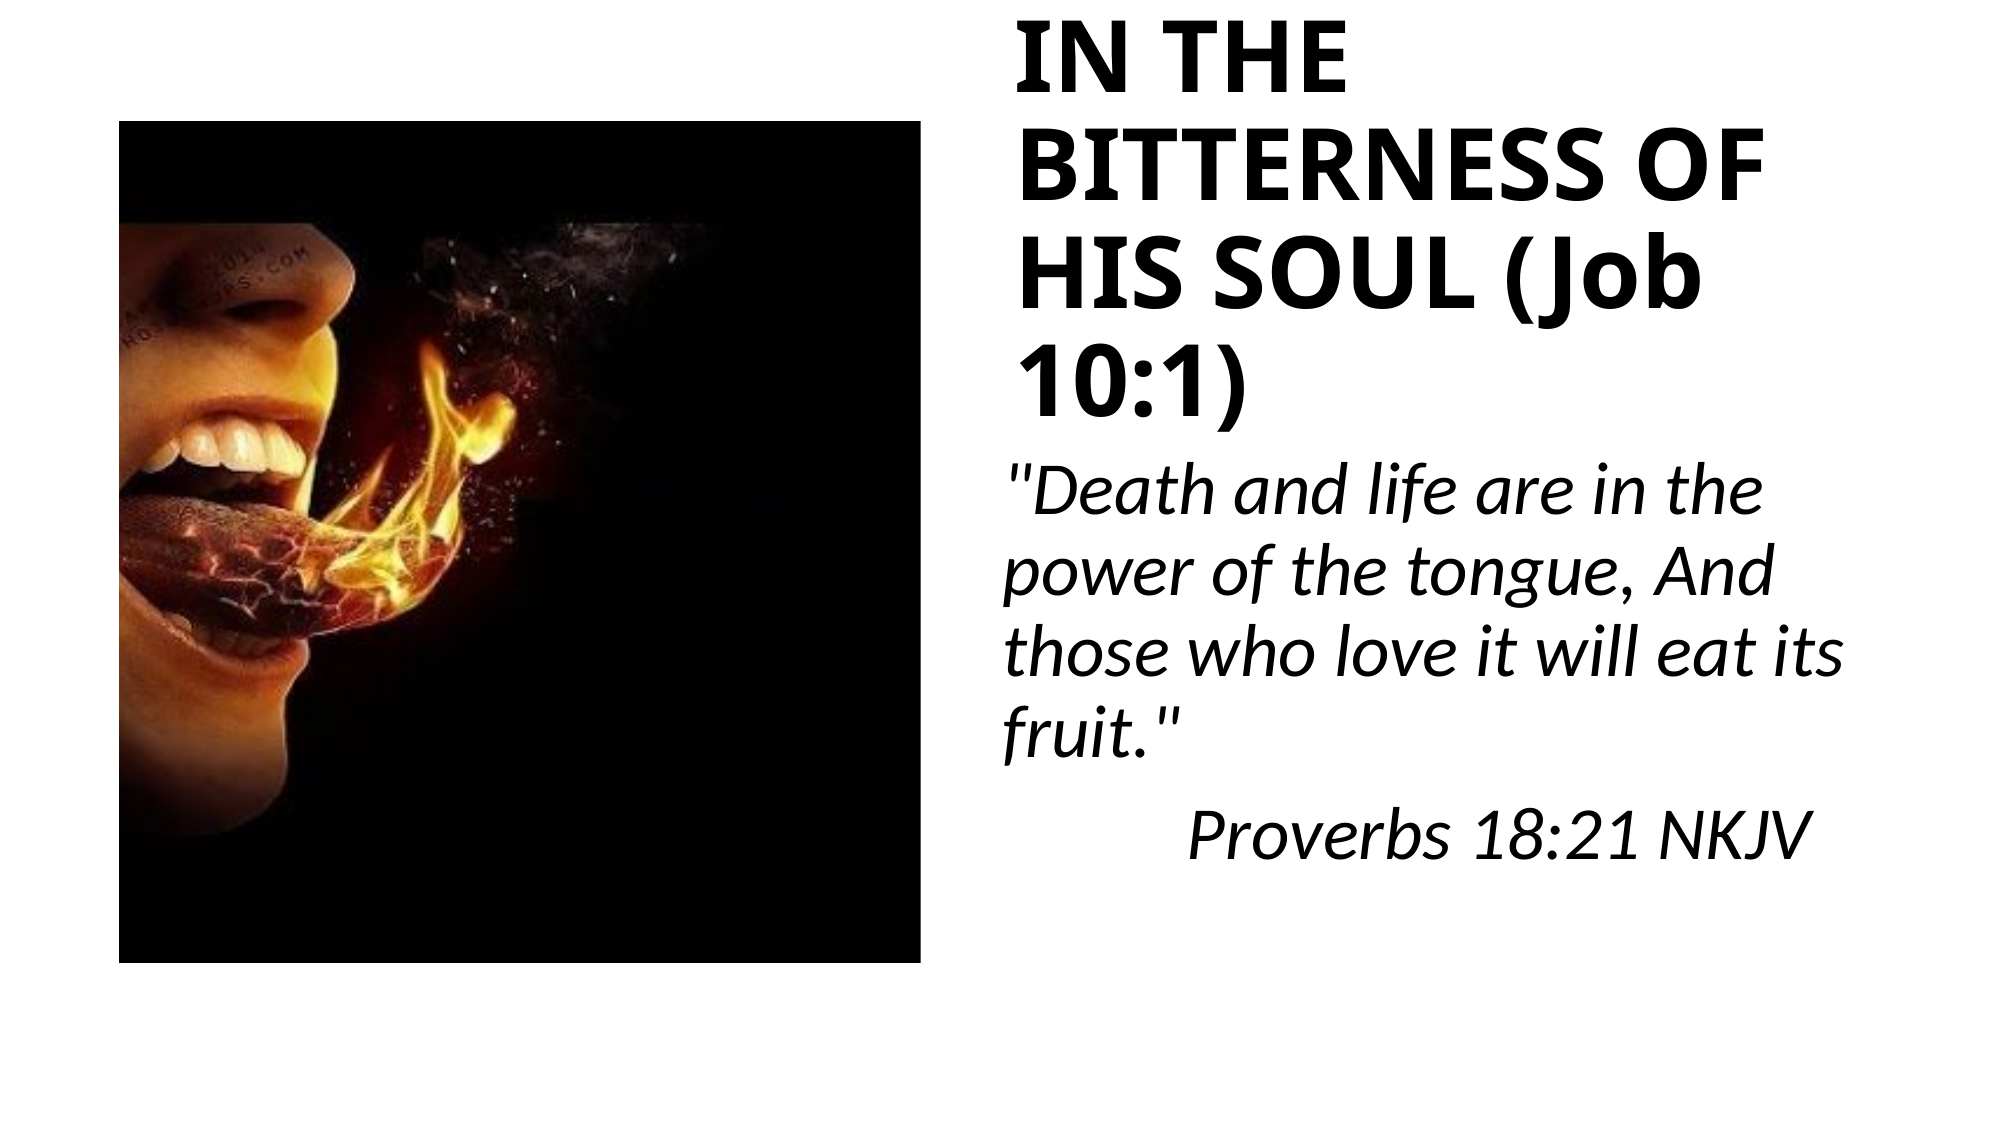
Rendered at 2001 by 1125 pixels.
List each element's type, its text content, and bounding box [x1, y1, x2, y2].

picture [119, 121, 921, 963]
list "Death and life are in the power of the tongue, And those who love it will eat its fruit." Proverbs 18:21 NKJV [987, 442, 1863, 1014]
title I. TO SPEAK OUT IN THE BITTERNESS OF HIS SOUL (Job 10:1) [999, 59, 1863, 278]
